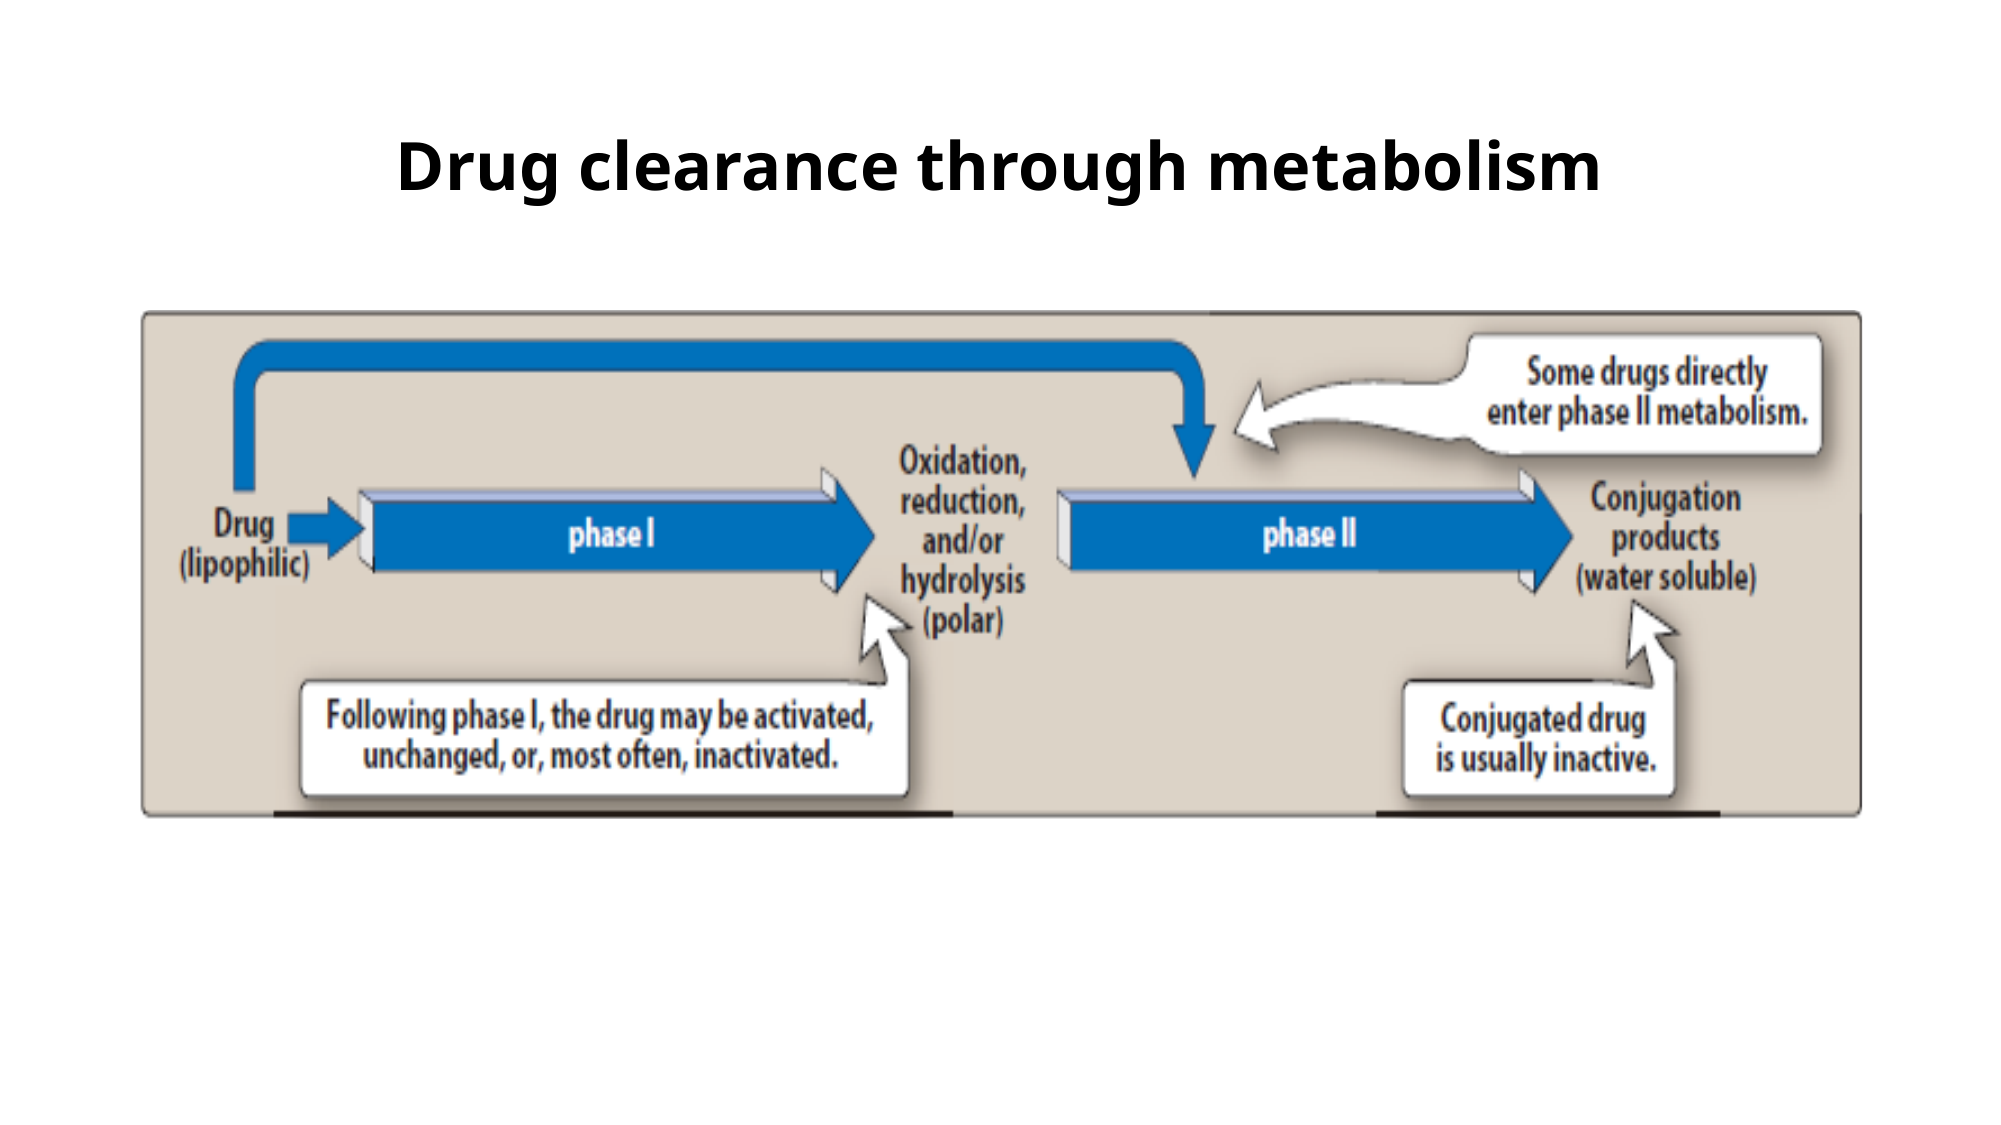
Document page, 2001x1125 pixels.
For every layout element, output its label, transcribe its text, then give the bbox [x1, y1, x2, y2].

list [136, 310, 1863, 820]
title Drug clearance through metabolism [137, 59, 1863, 278]
